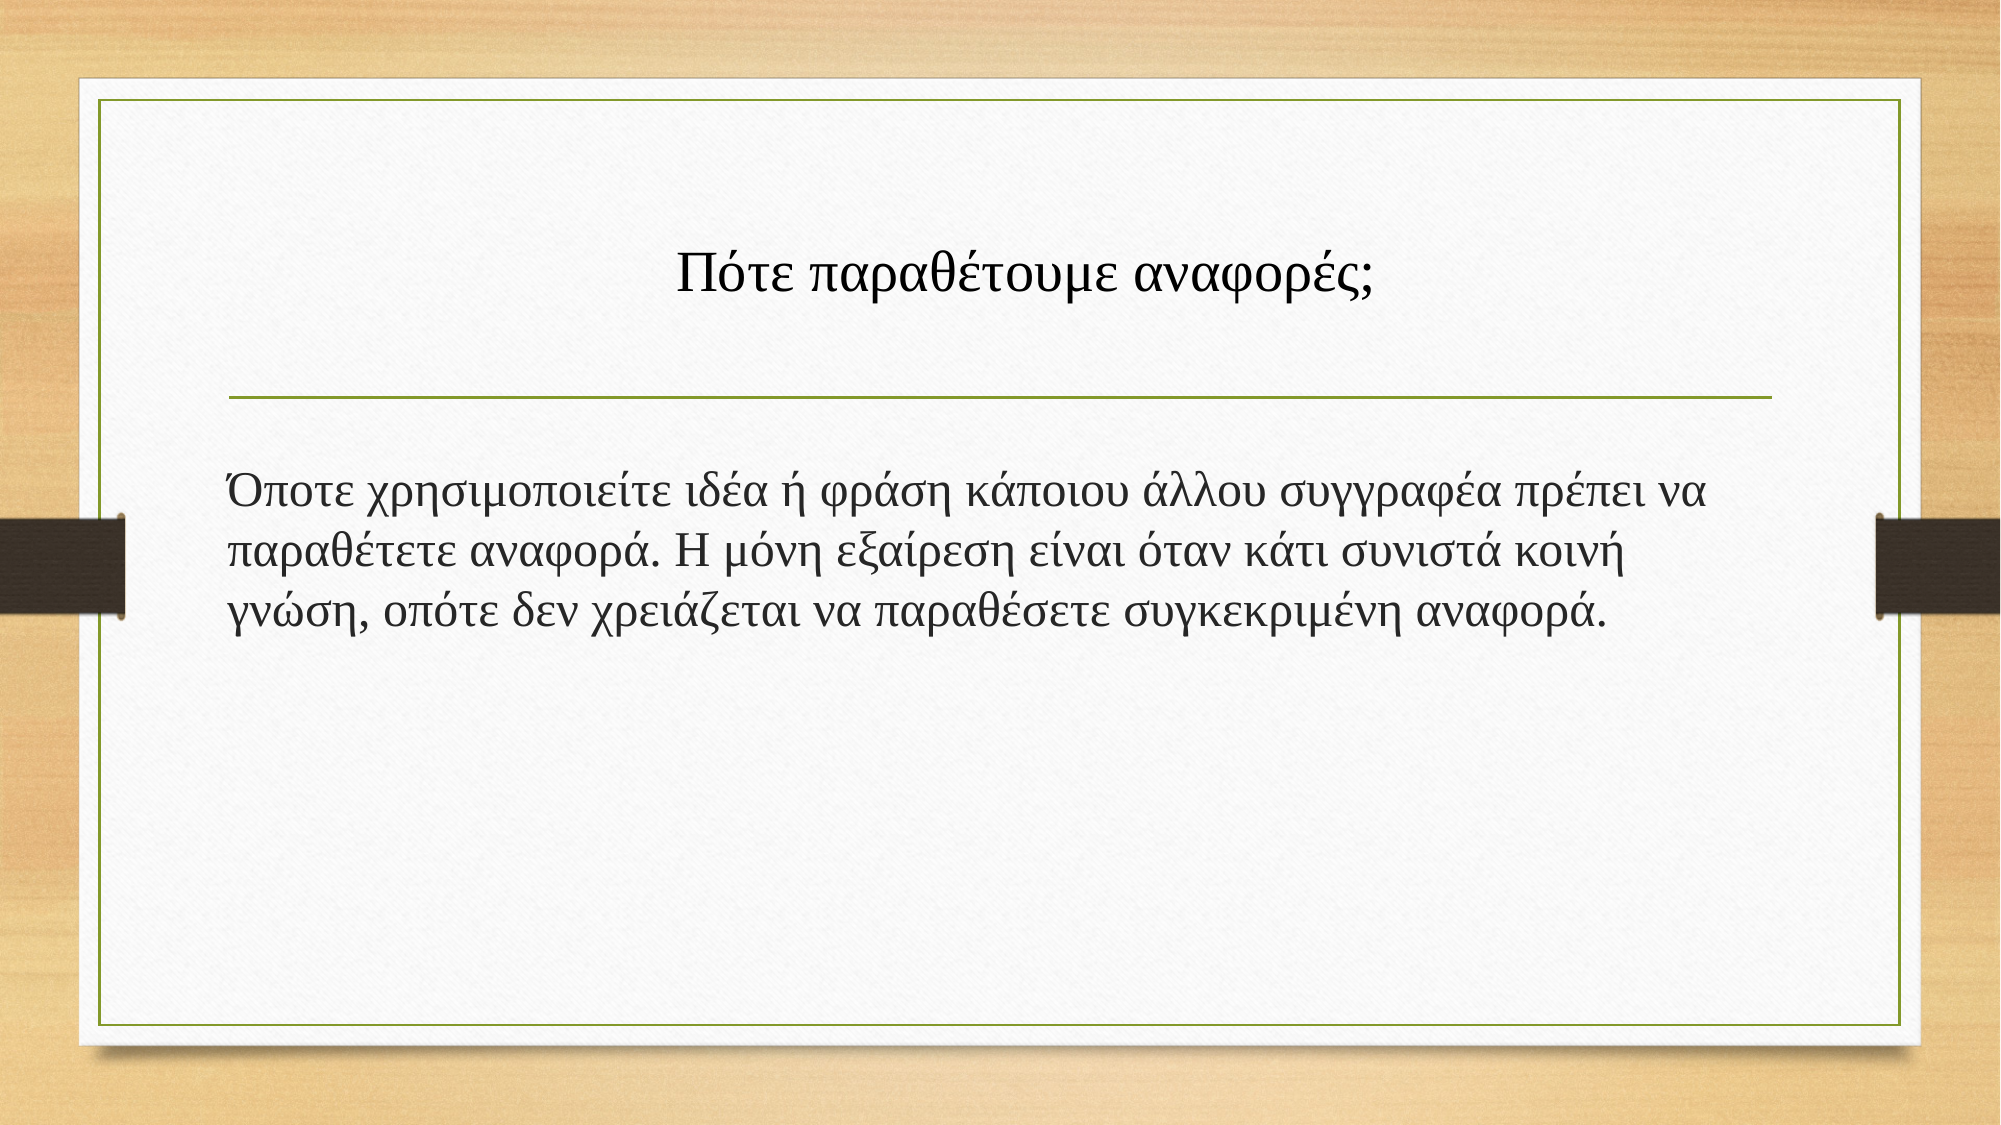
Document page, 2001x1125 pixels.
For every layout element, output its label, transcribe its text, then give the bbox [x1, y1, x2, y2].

list Όποτε χρησιμοποιείτε ιδέα ή φράση κάποιου άλλου συγγραφέα πρέπει να παραθέτετε αναφορά. Η μόνη εξαίρεση είναι όταν κάτι συνιστά κοινή γνώση, οπότε δεν χρειάζεται να παραθέσετε συγκεκριμένη αναφορά. [212, 448, 1788, 993]
picture [0, 0, 2001, 1125]
title Πότε παραθέτουμε αναφορές; [238, 161, 1814, 375]
